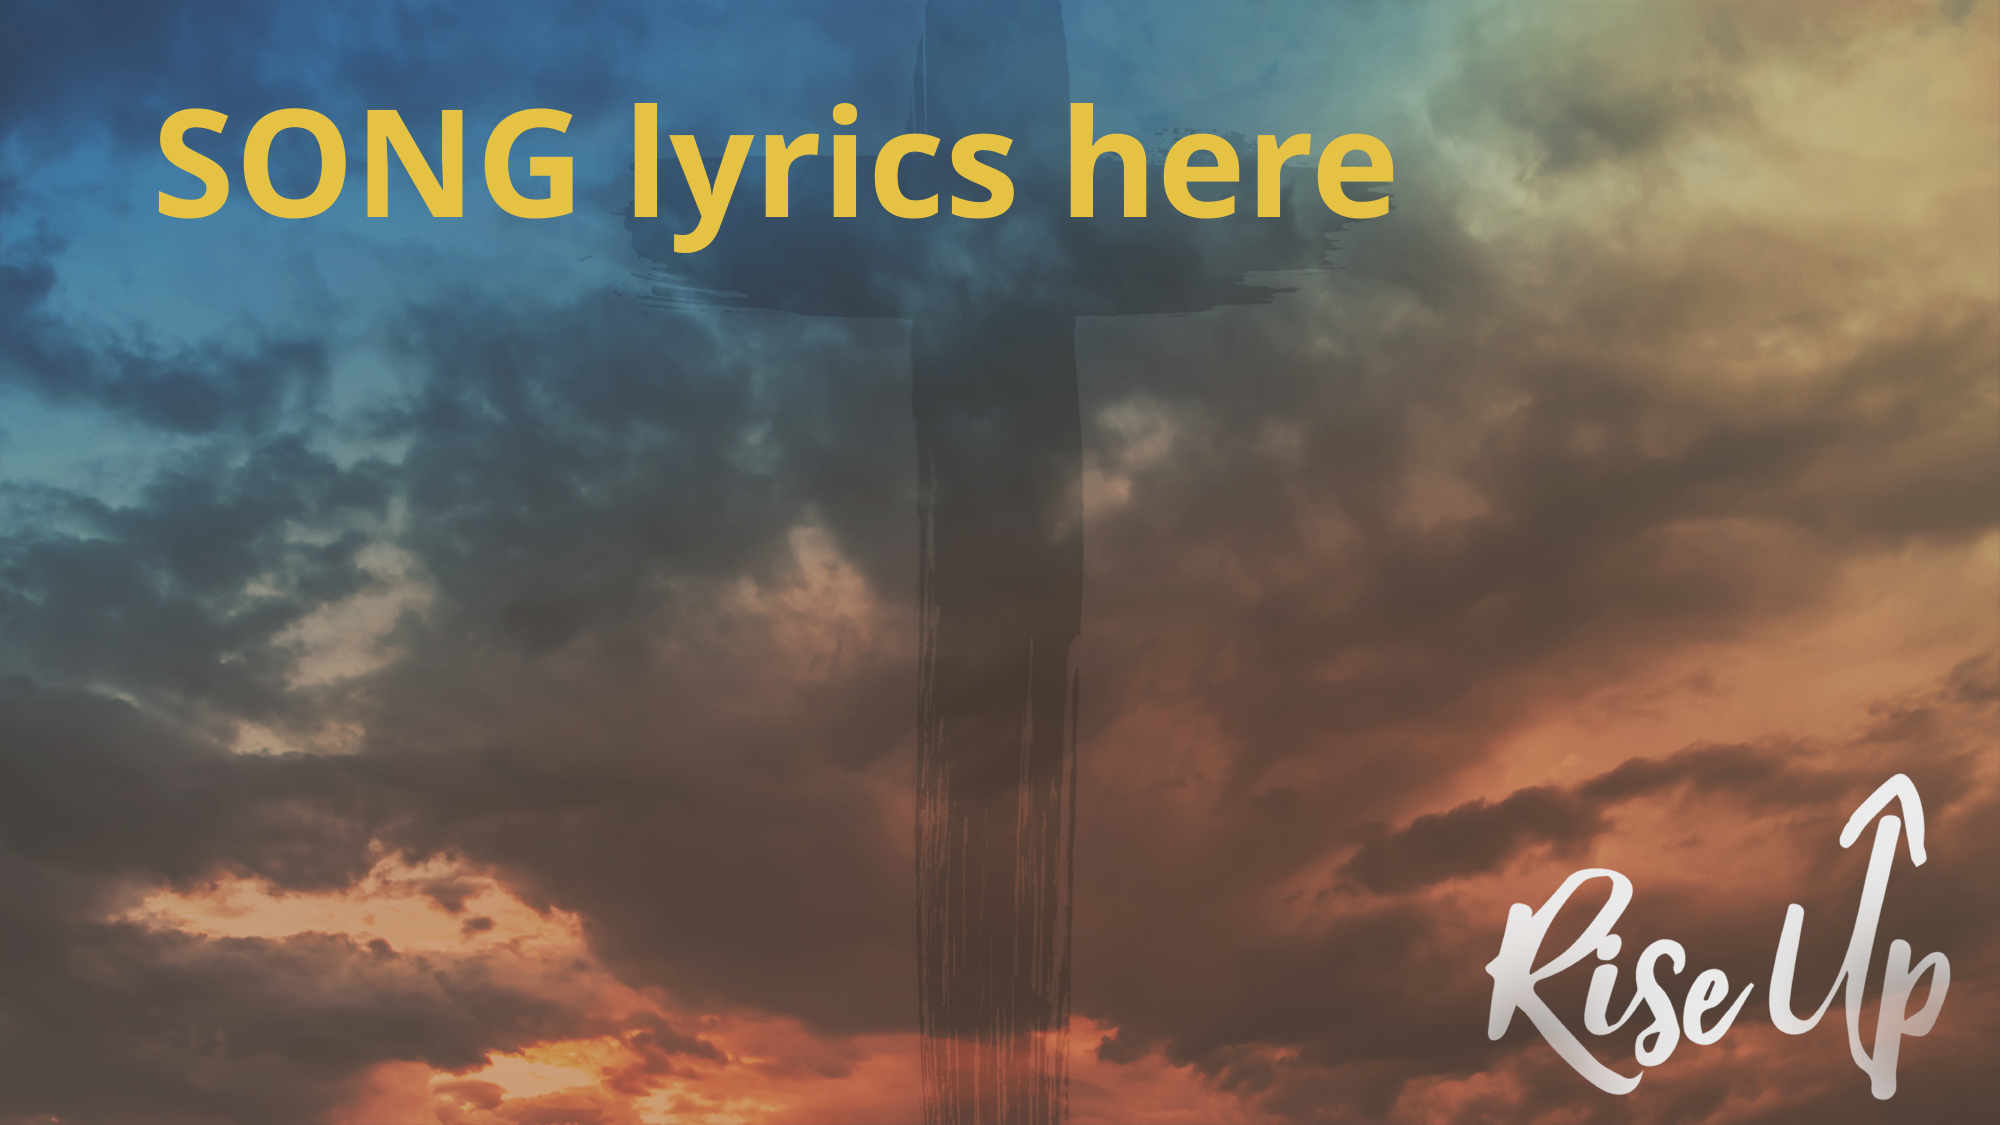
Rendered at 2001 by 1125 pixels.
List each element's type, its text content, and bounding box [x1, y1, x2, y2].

picture [0, 0, 2001, 1125]
title SONG lyrics here [137, 59, 1863, 278]
